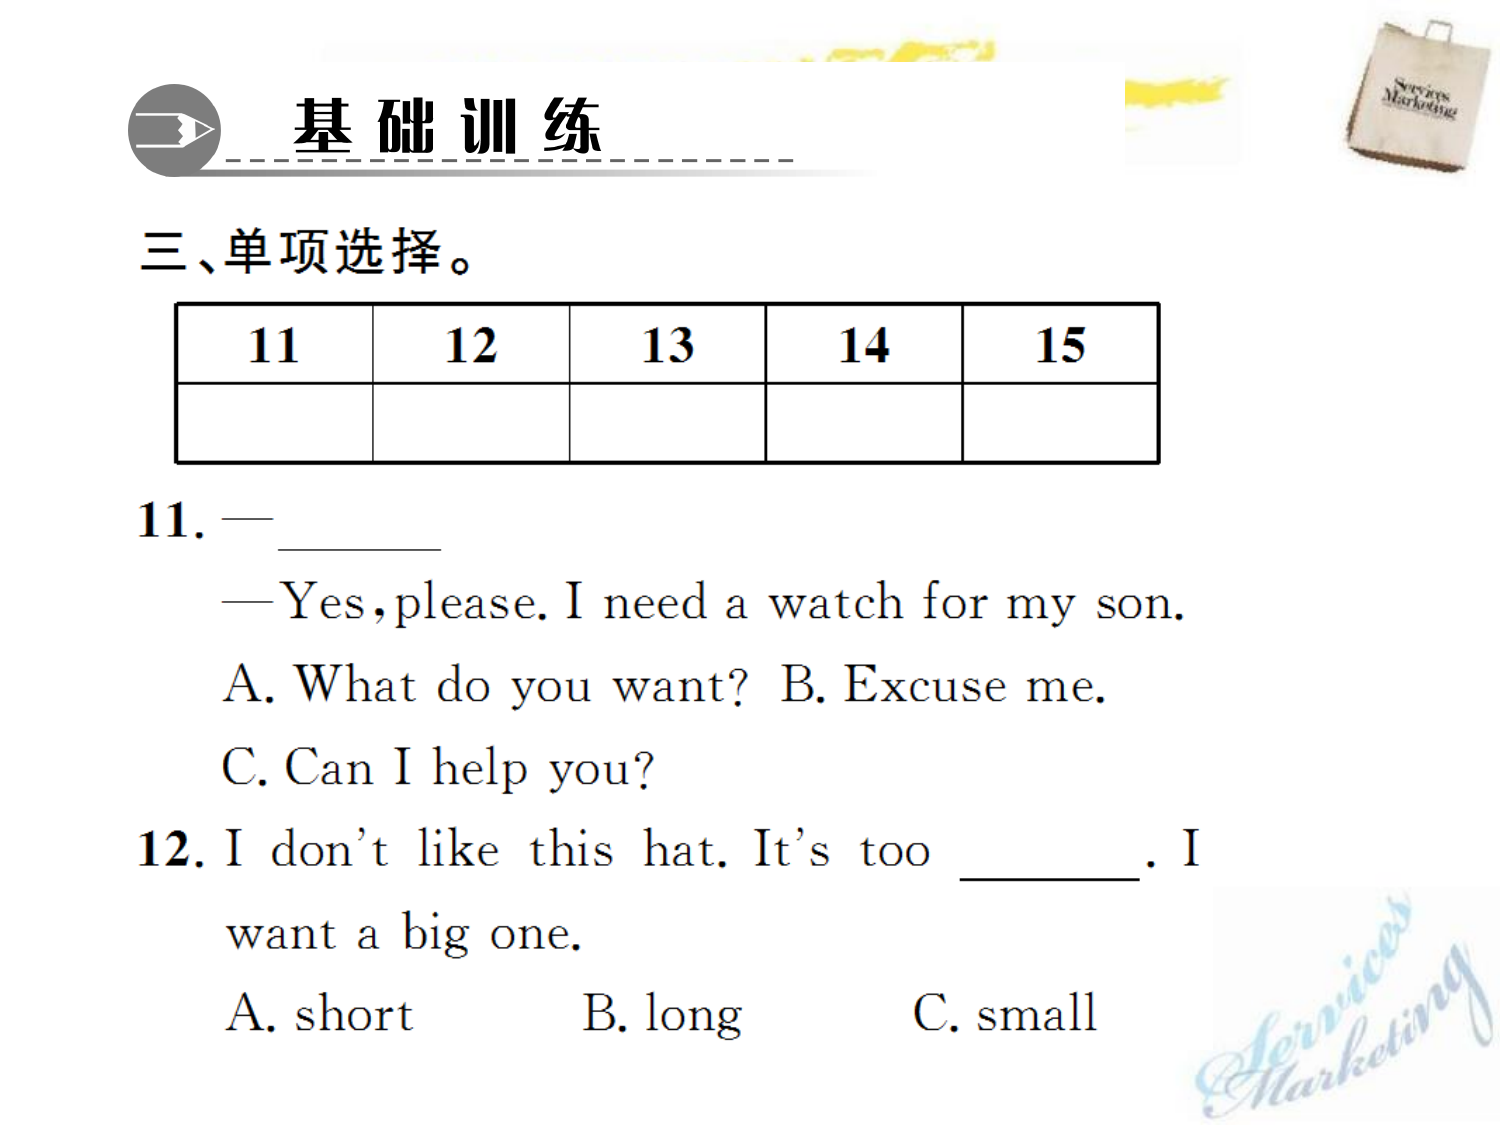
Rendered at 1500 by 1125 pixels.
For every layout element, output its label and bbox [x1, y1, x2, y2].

text_box [124, 62, 1126, 189]
picture [0, 0, 1500, 1125]
